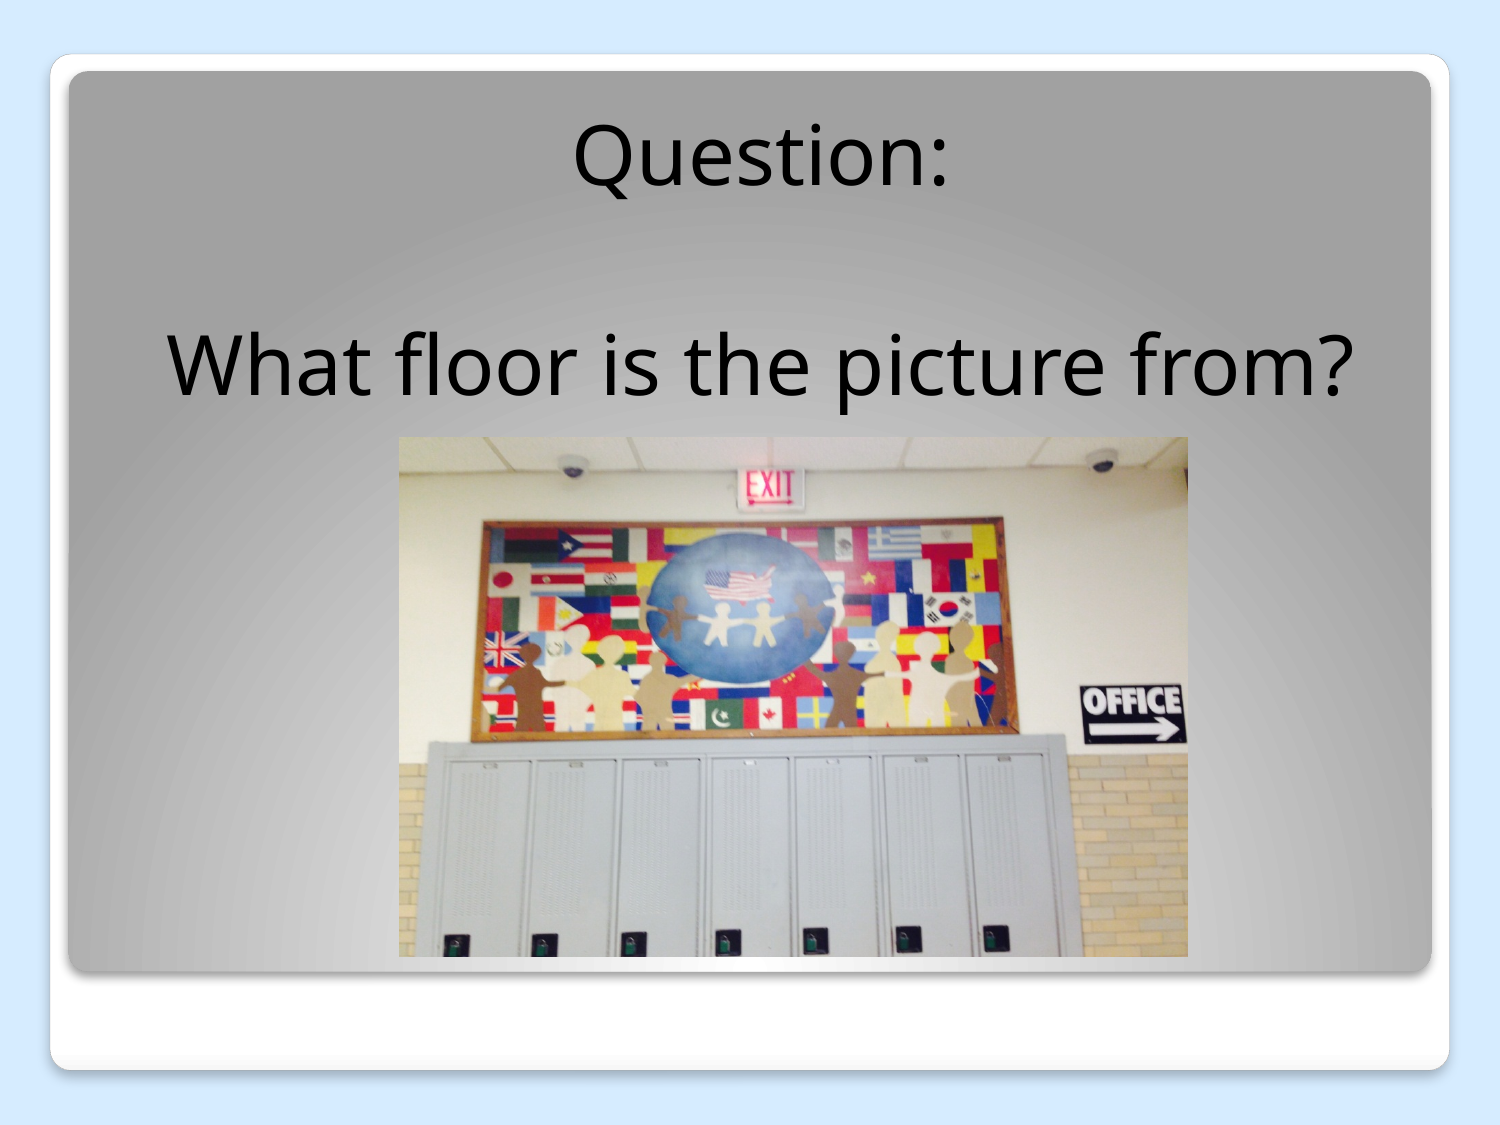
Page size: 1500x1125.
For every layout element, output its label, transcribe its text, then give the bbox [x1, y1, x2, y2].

picture [399, 437, 1188, 957]
list Question: What floor is the picture from? [82, 86, 1425, 774]
